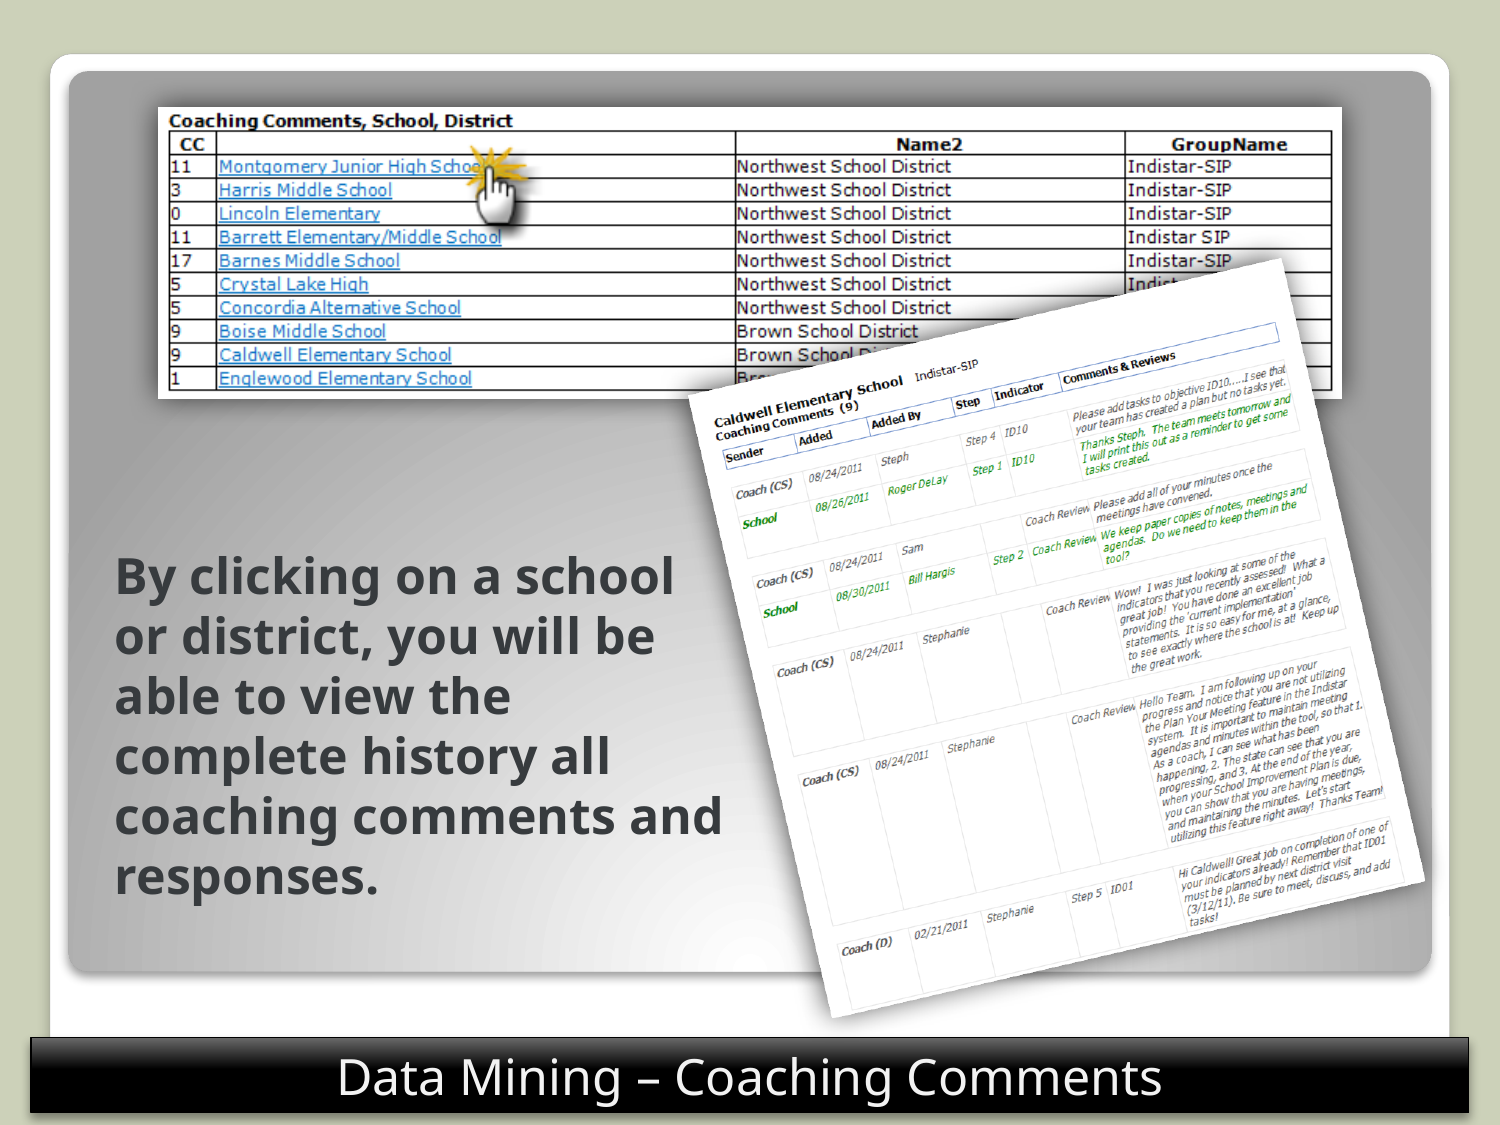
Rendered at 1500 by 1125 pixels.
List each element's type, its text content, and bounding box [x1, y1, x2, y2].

picture [158, 107, 1425, 1018]
text_box Data Mining – Coaching Comments [30, 1037, 1469, 1113]
title By clicking on a school or district, you will be able to view the complete history all coaching comments and responses. [99, 275, 743, 913]
